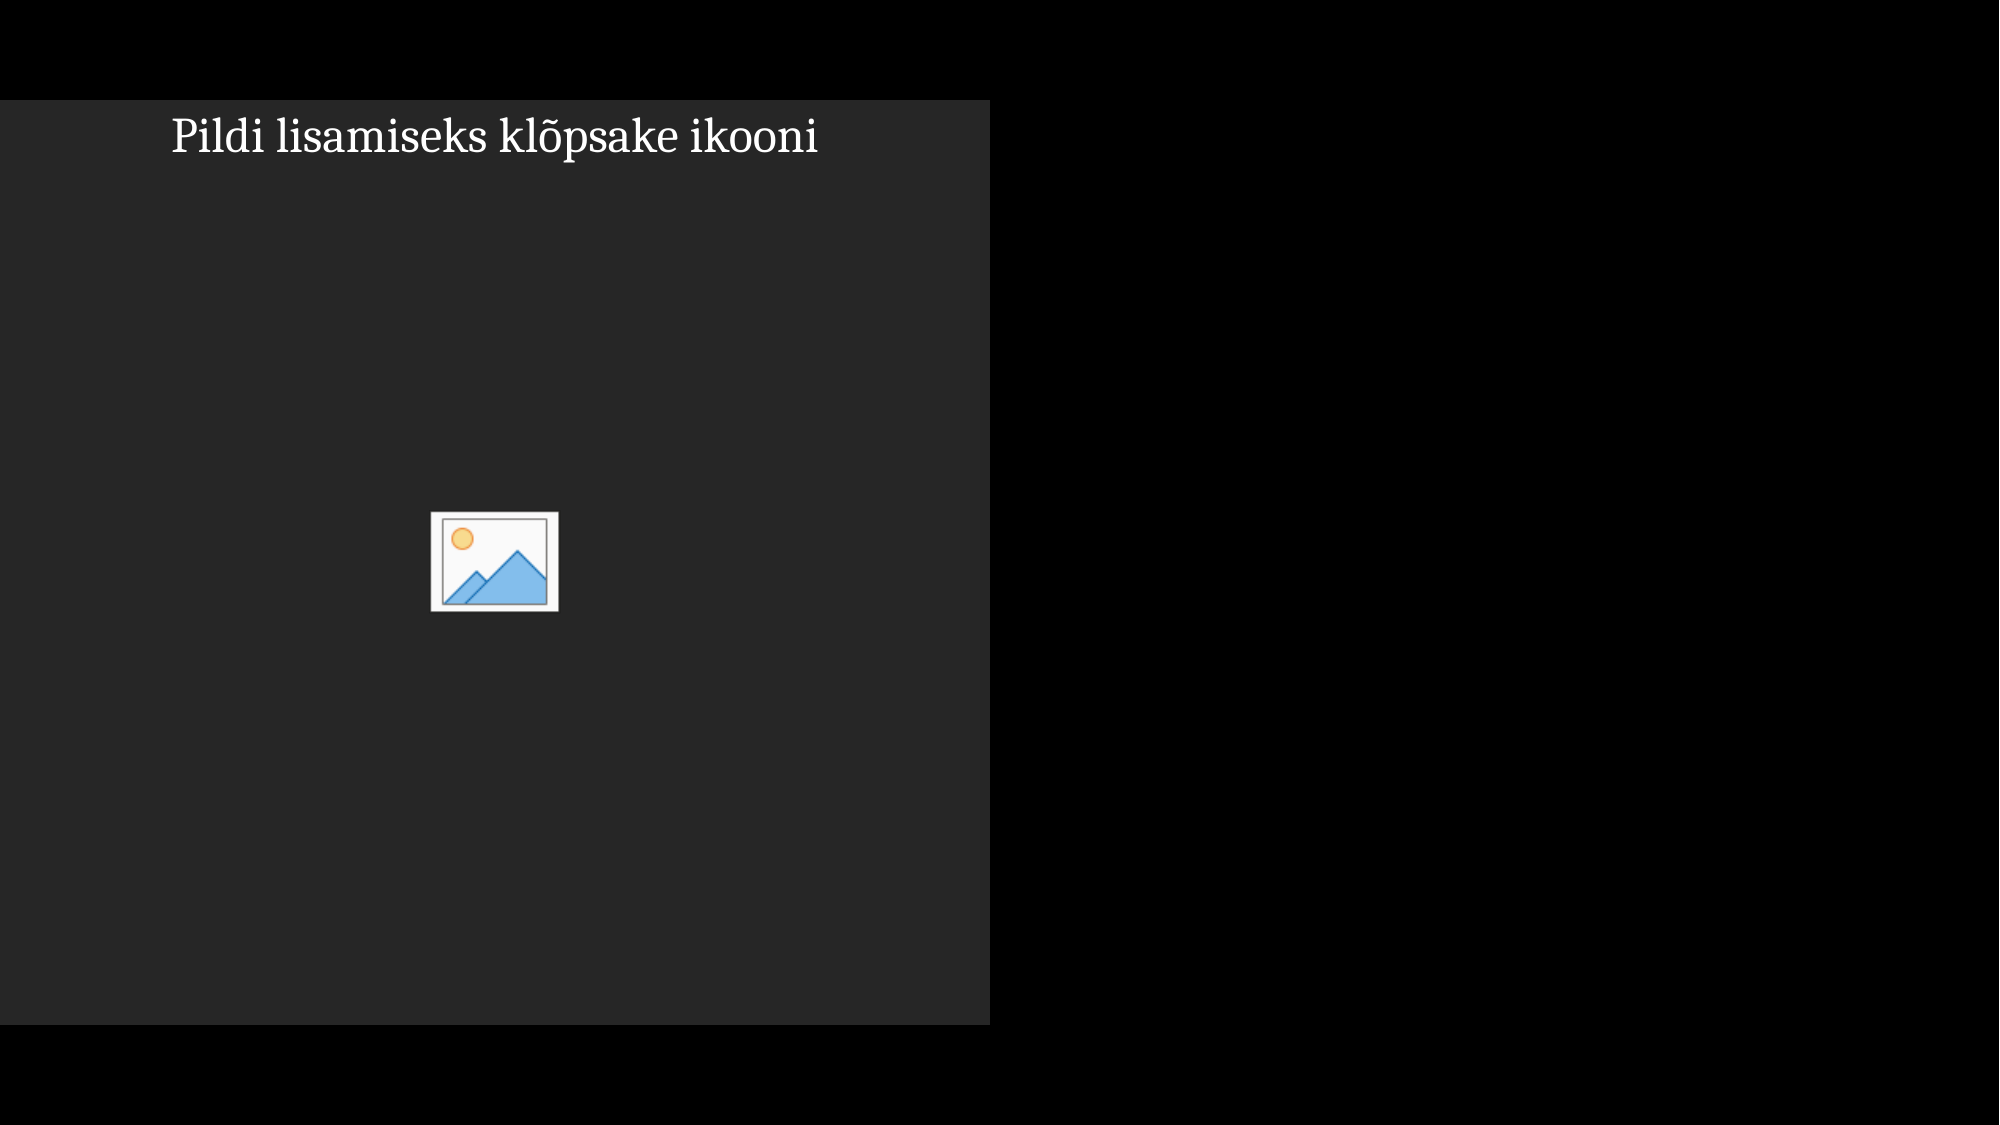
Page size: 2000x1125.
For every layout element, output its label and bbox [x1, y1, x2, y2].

picture [0, 99, 990, 1026]
